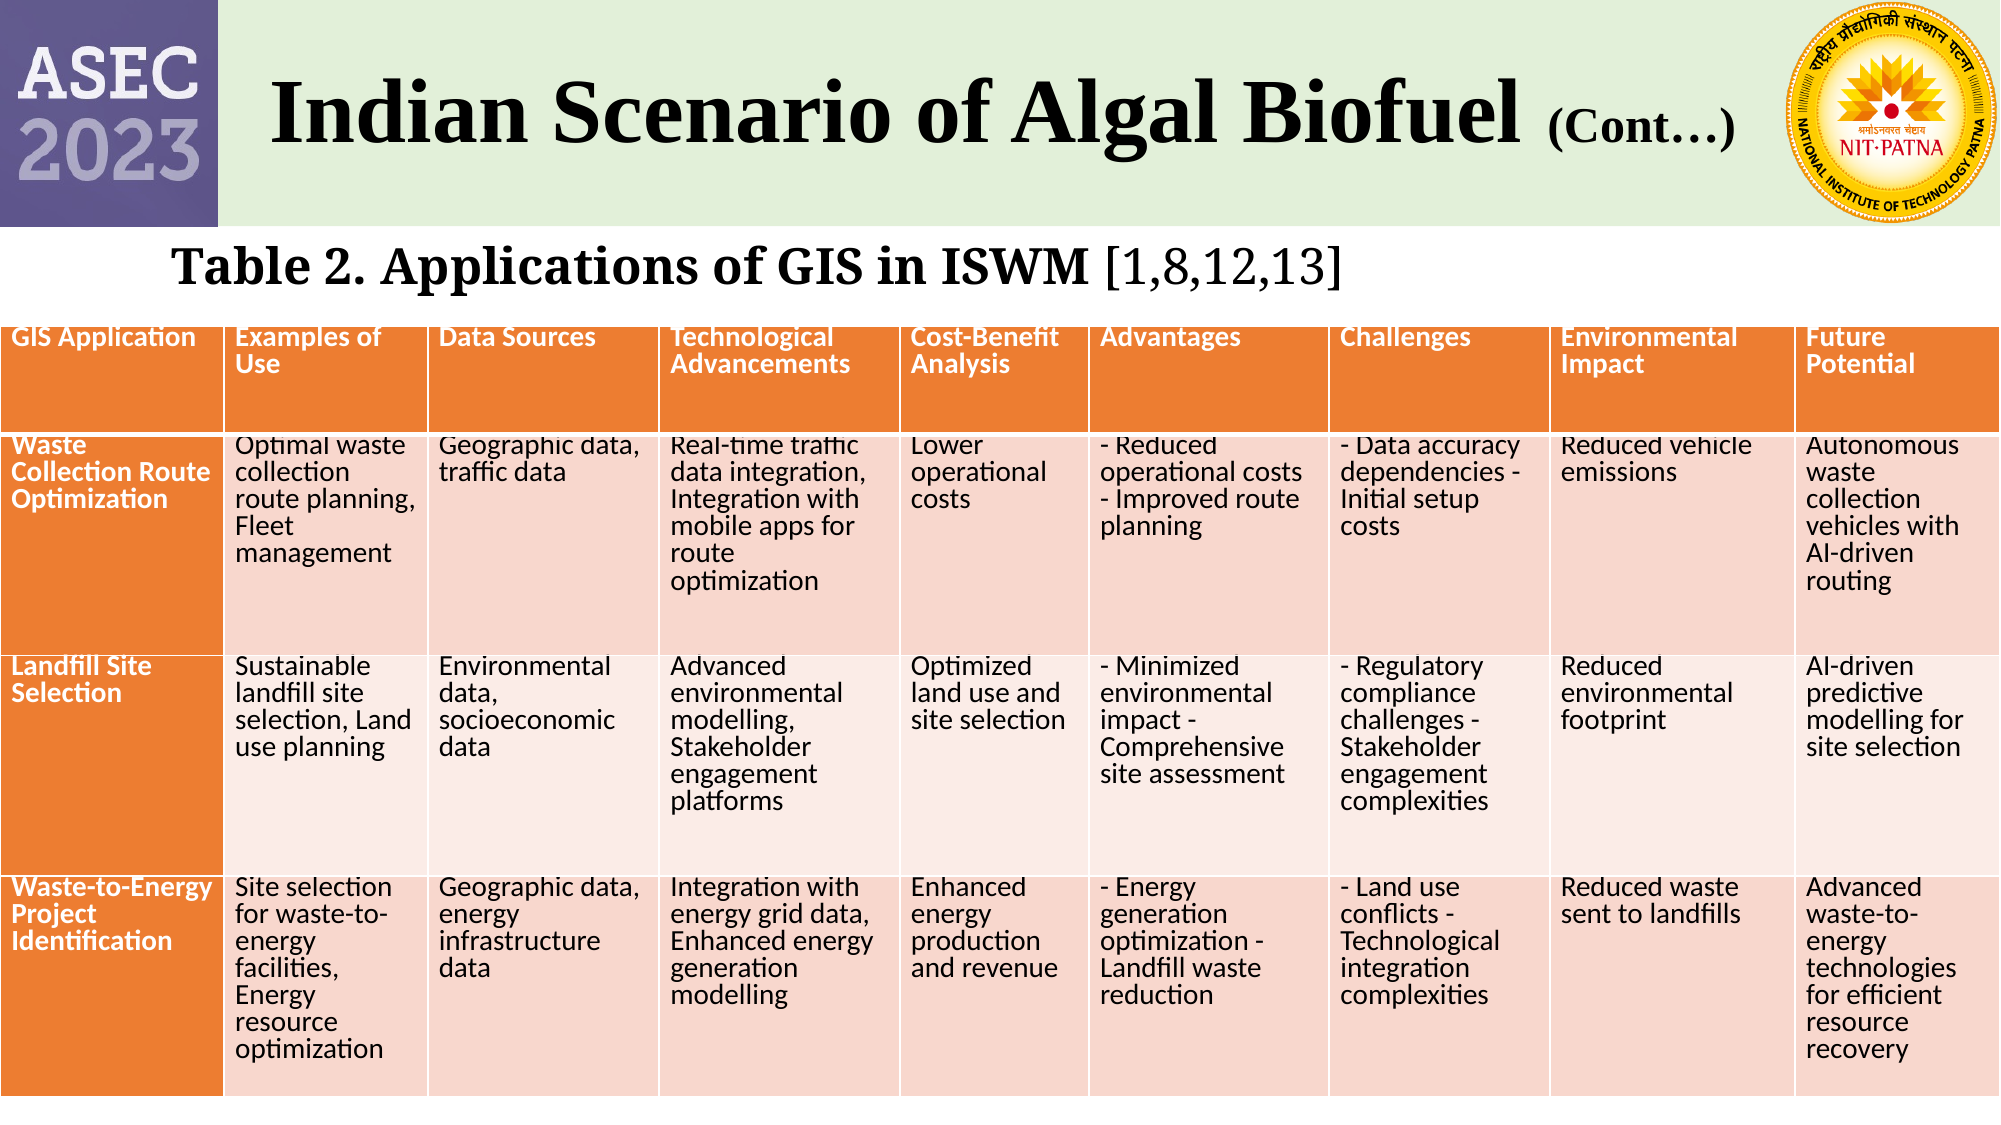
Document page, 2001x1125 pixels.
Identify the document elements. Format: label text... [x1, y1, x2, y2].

table_cell - Data accuracy dependencies - Initial setup costs [1330, 437, 1549, 655]
table_cell Waste-to-Energy Project Identification [1, 877, 223, 1096]
table_header GIS Application [1, 327, 223, 432]
table_cell Waste Collection Route Optimization [1, 437, 223, 655]
table_cell - Reduced operational costs - Improved route planning [1090, 437, 1328, 655]
table_header Data Sources [429, 327, 658, 432]
table_cell Environmental data, socioeconomic data [429, 656, 658, 875]
table_cell Geographic data, traffic data [429, 437, 658, 655]
table_cell Reduced environmental footprint [1551, 656, 1794, 875]
table_header Technological Advancements [660, 327, 899, 432]
table_cell - Regulatory compliance challenges - Stakeholder engagement complexities [1330, 656, 1549, 875]
table_cell Reduced waste sent to landfills [1551, 877, 1794, 1096]
table_header Cost-Benefit Analysis [901, 327, 1088, 432]
table_header Future Potential [1796, 327, 1999, 432]
table_cell Advanced environmental modelling, Stakeholder engagement platforms [660, 656, 899, 875]
table_cell Real-time traffic data integration, Integration with mobile apps for route optimization [660, 437, 899, 655]
table_header Challenges [1330, 327, 1549, 432]
table_cell Optimized land use and site selection [901, 656, 1088, 875]
text_box Table 2. Applications of GIS in ISWM [1,8,12,13] [0, 231, 1467, 304]
table_cell Autonomous waste collection vehicles with AI-driven routing [1796, 437, 1999, 655]
table_cell Lower operational costs [901, 437, 1088, 655]
table_header Environmental Impact [1551, 327, 1794, 432]
picture [0, 0, 218, 227]
table_cell Landfill Site Selection [1, 656, 223, 875]
table_cell - Energy generation optimization - Landfill waste reduction [1090, 877, 1328, 1096]
table_header Examples of Use [225, 327, 427, 432]
title Indian Scenario of Algal Biofuel (Cont…) [218, 0, 1782, 227]
table_cell Reduced vehicle emissions [1551, 437, 1794, 655]
table_cell Site selection for waste-to-energy facilities, Energy resource optimization [225, 877, 427, 1096]
table_cell Integration with energy grid data, Enhanced energy generation modelling [660, 877, 899, 1096]
picture [1782, 0, 2000, 227]
table_cell Geographic data, energy infrastructure data [429, 877, 658, 1096]
table_cell Advanced waste-to-energy technologies for efficient resource recovery [1796, 877, 1999, 1096]
table_cell AI-driven predictive modelling for site selection [1796, 656, 1999, 875]
table_cell Sustainable landfill site selection, Land use planning [225, 656, 427, 875]
table_cell Enhanced energy production and revenue [901, 877, 1088, 1096]
table_cell - Land use conflicts - Technological integration complexities [1330, 877, 1549, 1096]
table_cell - Minimized environmental impact - Comprehensive site assessment [1090, 656, 1328, 875]
table_cell Optimal waste collection route planning, Fleet management [225, 437, 427, 655]
table_header Advantages [1090, 327, 1328, 432]
